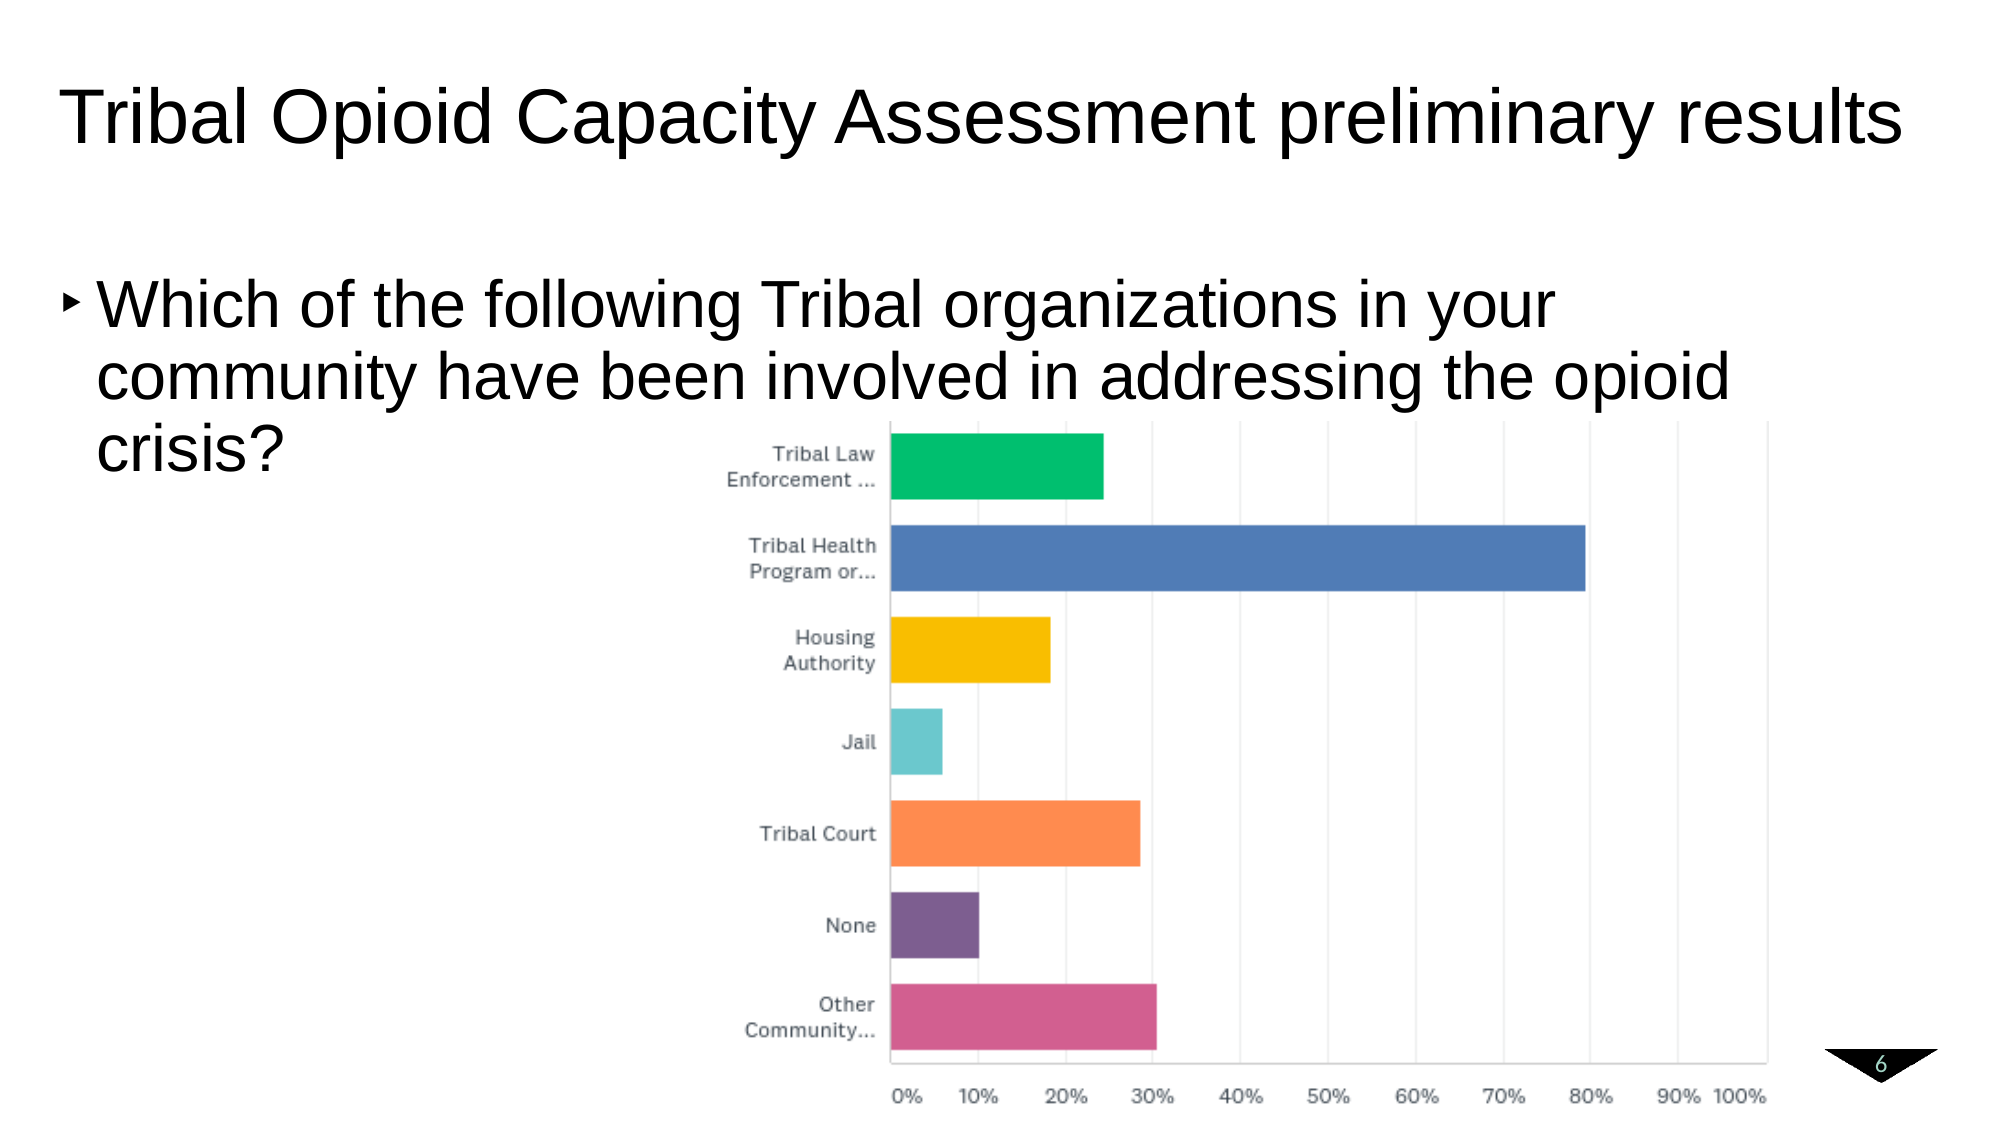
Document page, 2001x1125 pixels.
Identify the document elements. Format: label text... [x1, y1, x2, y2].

title Tribal Opioid Capacity Assessment preliminary results [43, 56, 1938, 169]
picture [1824, 1075, 1938, 1083]
slide_number 6 [1824, 1050, 1938, 1075]
list Which of the following Tribal organizations in your community have been involved in addressing the opioid crisis? [43, 262, 1825, 1014]
picture [681, 421, 1769, 1125]
